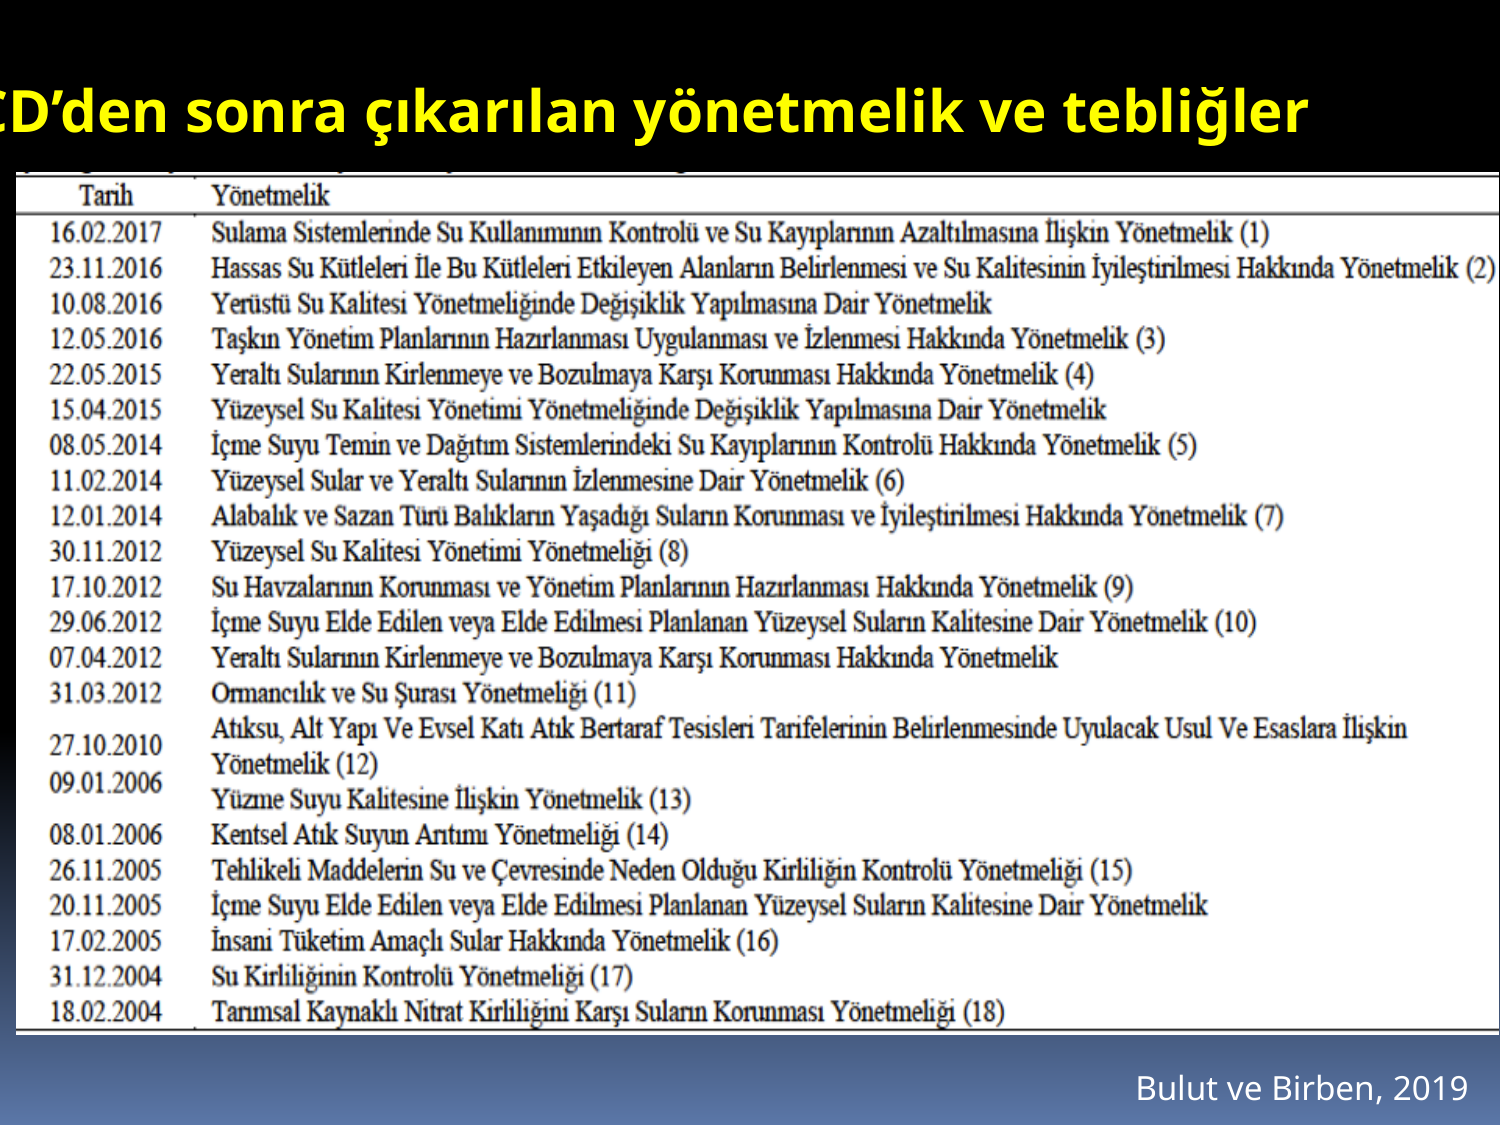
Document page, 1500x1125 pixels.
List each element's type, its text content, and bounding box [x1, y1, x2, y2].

text_box SÇD’den sonra çıkarılan yönetmelik ve tebliğler [0, 66, 1341, 221]
text_box Bulut ve Birben, 2019 [1120, 1059, 1484, 1115]
picture [15, 172, 1499, 1036]
